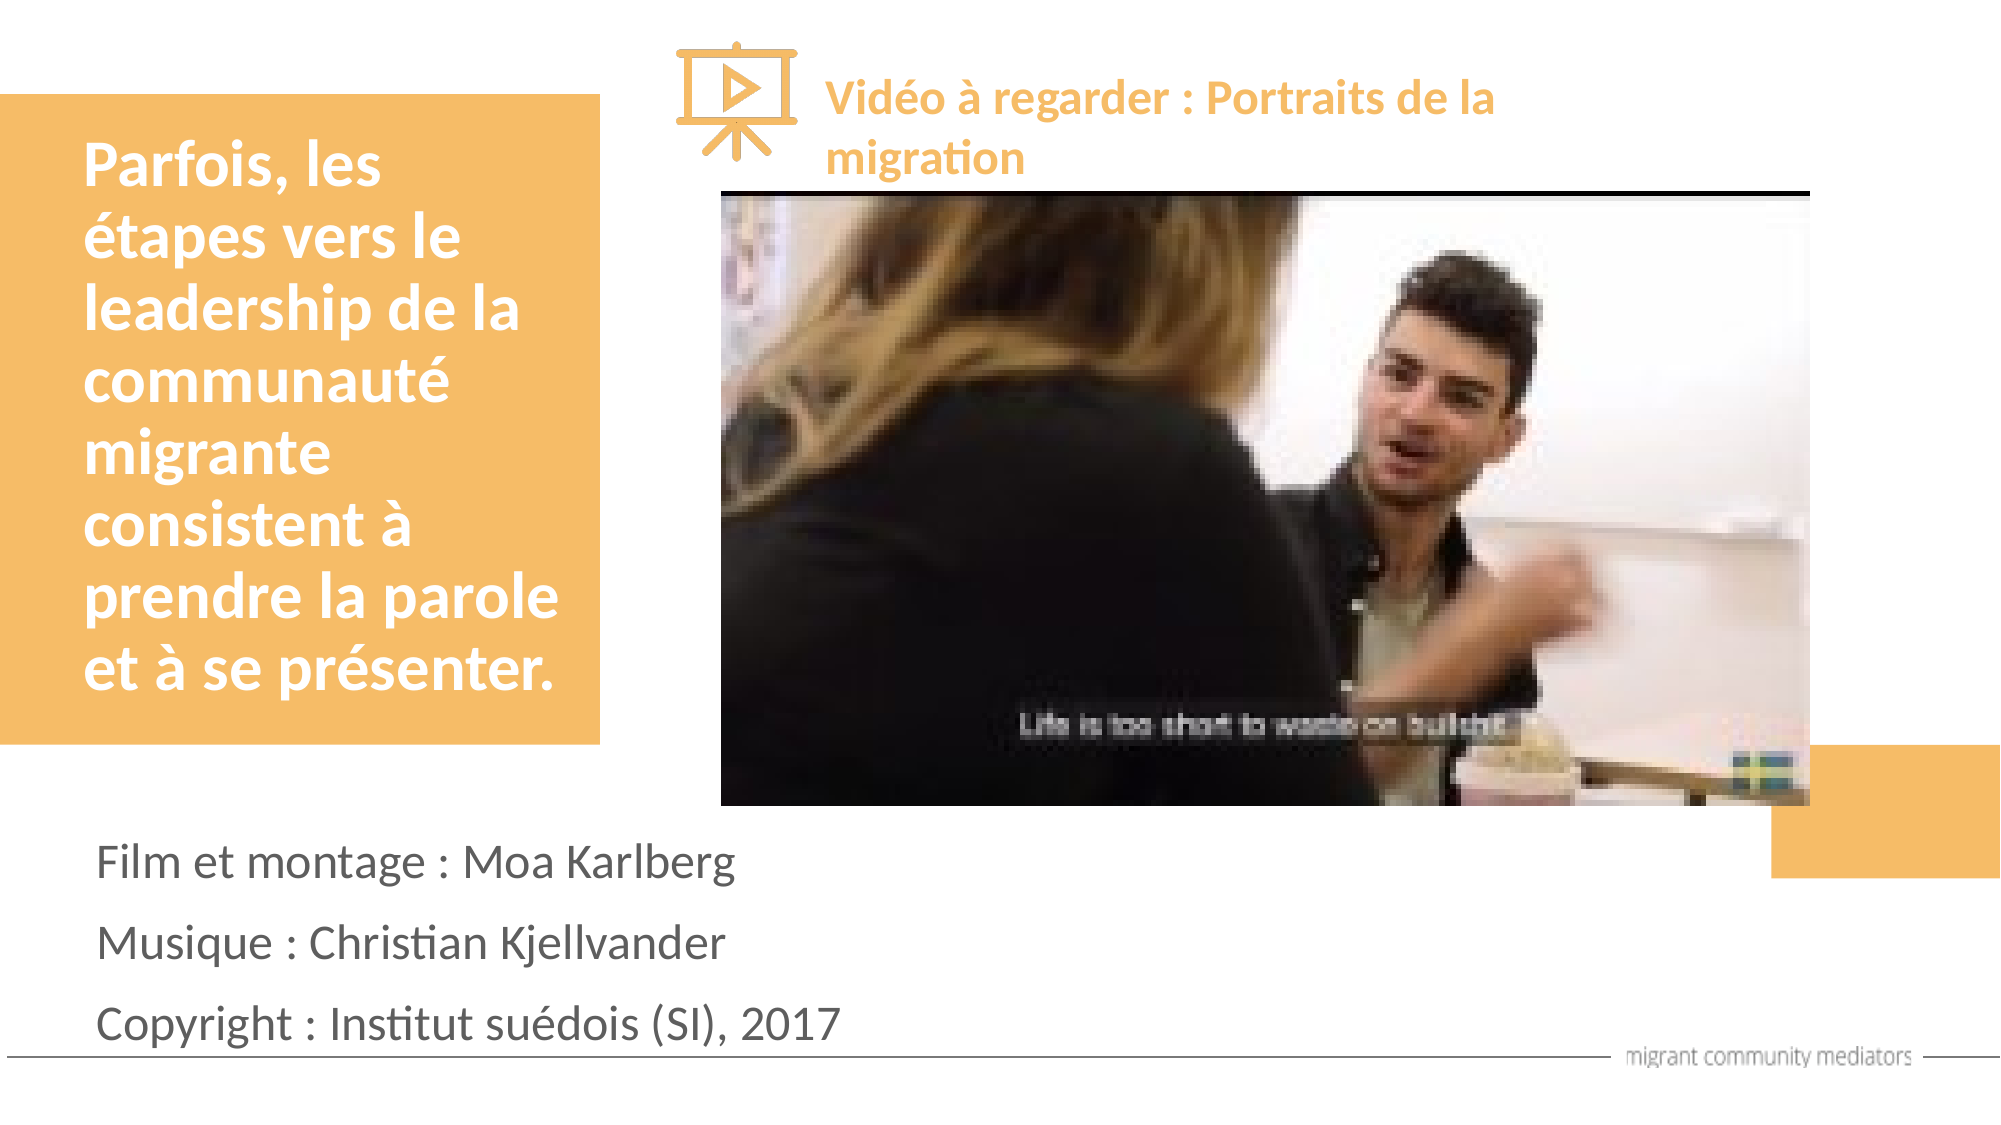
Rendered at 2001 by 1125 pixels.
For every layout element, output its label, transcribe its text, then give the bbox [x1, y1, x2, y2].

picture [660, 25, 812, 176]
list Film et montage : Moa Karlberg Musique : Christian Kjellvander Copyright : Institut suédois (SI), 2017 [81, 821, 1558, 1048]
text_box Vidéo à regarder : Portraits de la migration [811, 56, 1720, 133]
list Parfois, les étapes vers le leadership de la communauté migrante consistent à prendre la parole et à se présenter. [62, 121, 591, 663]
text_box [721, 190, 1810, 806]
